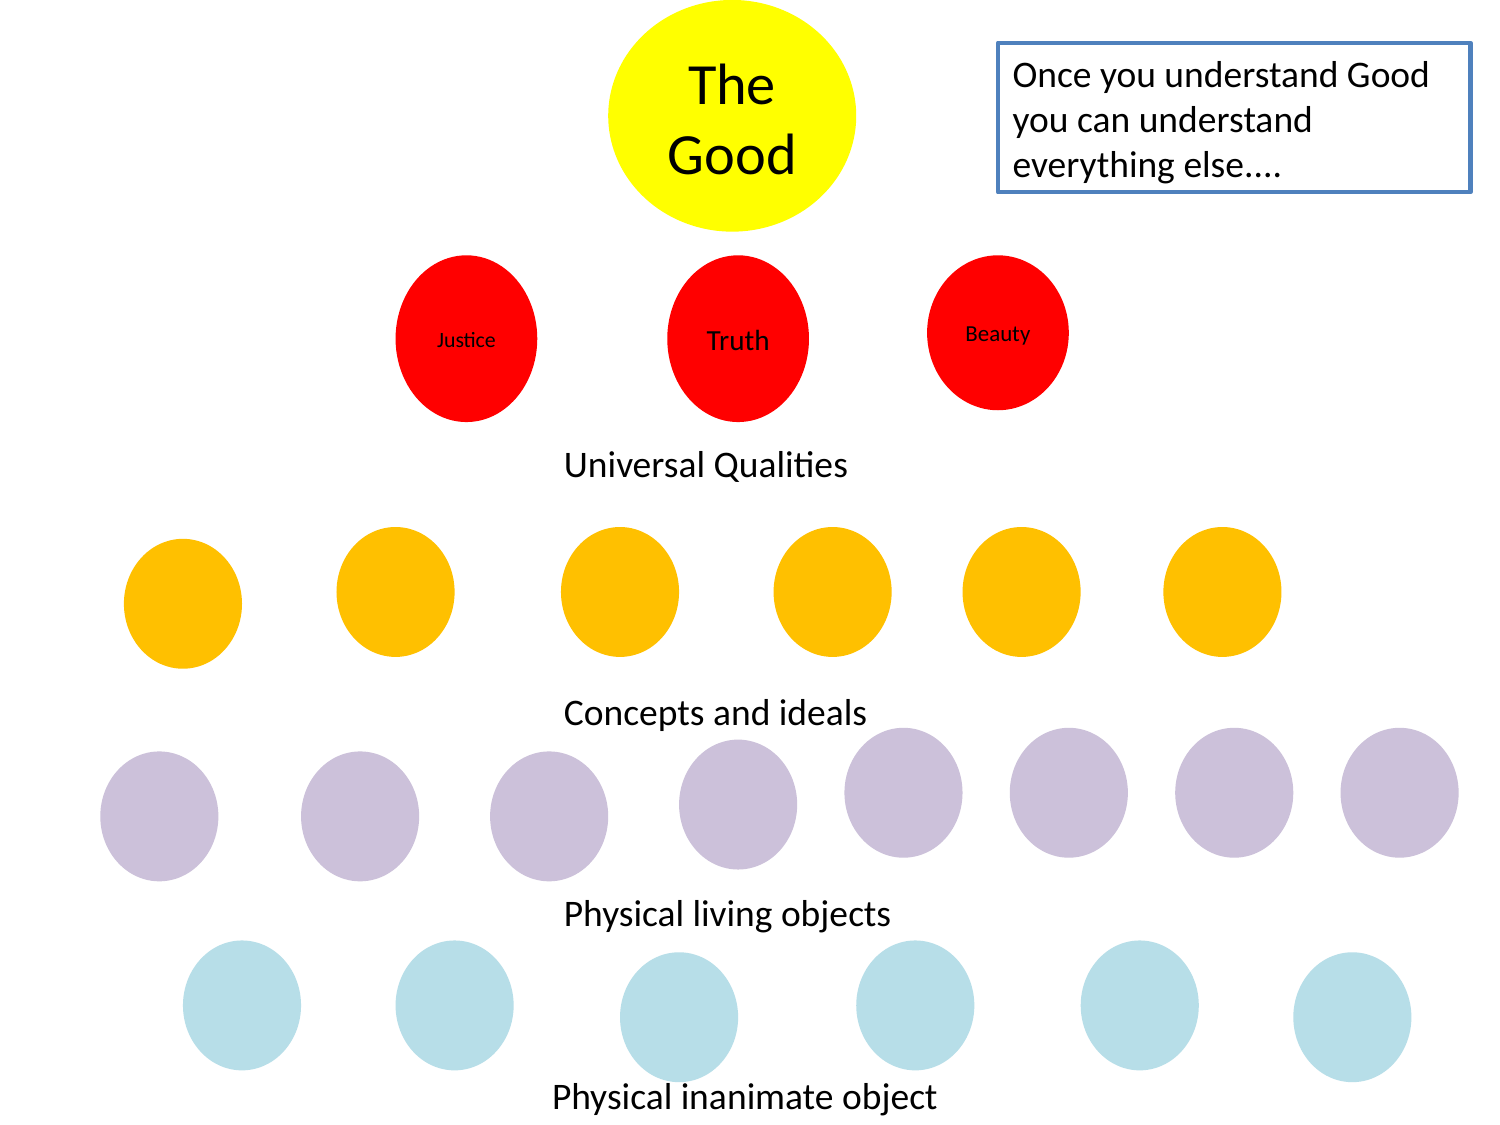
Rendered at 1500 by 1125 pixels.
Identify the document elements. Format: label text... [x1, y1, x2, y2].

text_box [1007, 725, 1130, 860]
text_box Concepts and ideals [549, 680, 928, 741]
text_box [334, 524, 457, 660]
text_box Physical living objects [549, 881, 987, 942]
text_box Physical inanimate object [537, 1064, 975, 1125]
text_box [771, 524, 894, 660]
text_box [393, 938, 516, 1073]
text_box [180, 938, 304, 1073]
text_box [1338, 725, 1461, 860]
text_box [854, 938, 977, 1073]
text_box The Good [606, 0, 859, 234]
text_box Once you understand Good you can understand everything else.... [996, 41, 1473, 194]
text_box [1078, 938, 1201, 1073]
text_box [1291, 950, 1414, 1085]
text_box [842, 725, 965, 860]
text_box [960, 524, 1083, 660]
text_box [98, 749, 221, 884]
text_box [121, 536, 245, 671]
text_box [558, 524, 682, 660]
text_box Truth [665, 253, 812, 425]
text_box [676, 737, 800, 872]
text_box [1161, 524, 1284, 660]
text_box Beauty [925, 253, 1071, 413]
text_box Justice [393, 253, 540, 425]
text_box [488, 749, 611, 884]
text_box [298, 749, 422, 884]
text_box [1173, 725, 1296, 860]
text_box [617, 950, 741, 1085]
text_box Universal Qualities [549, 432, 928, 493]
